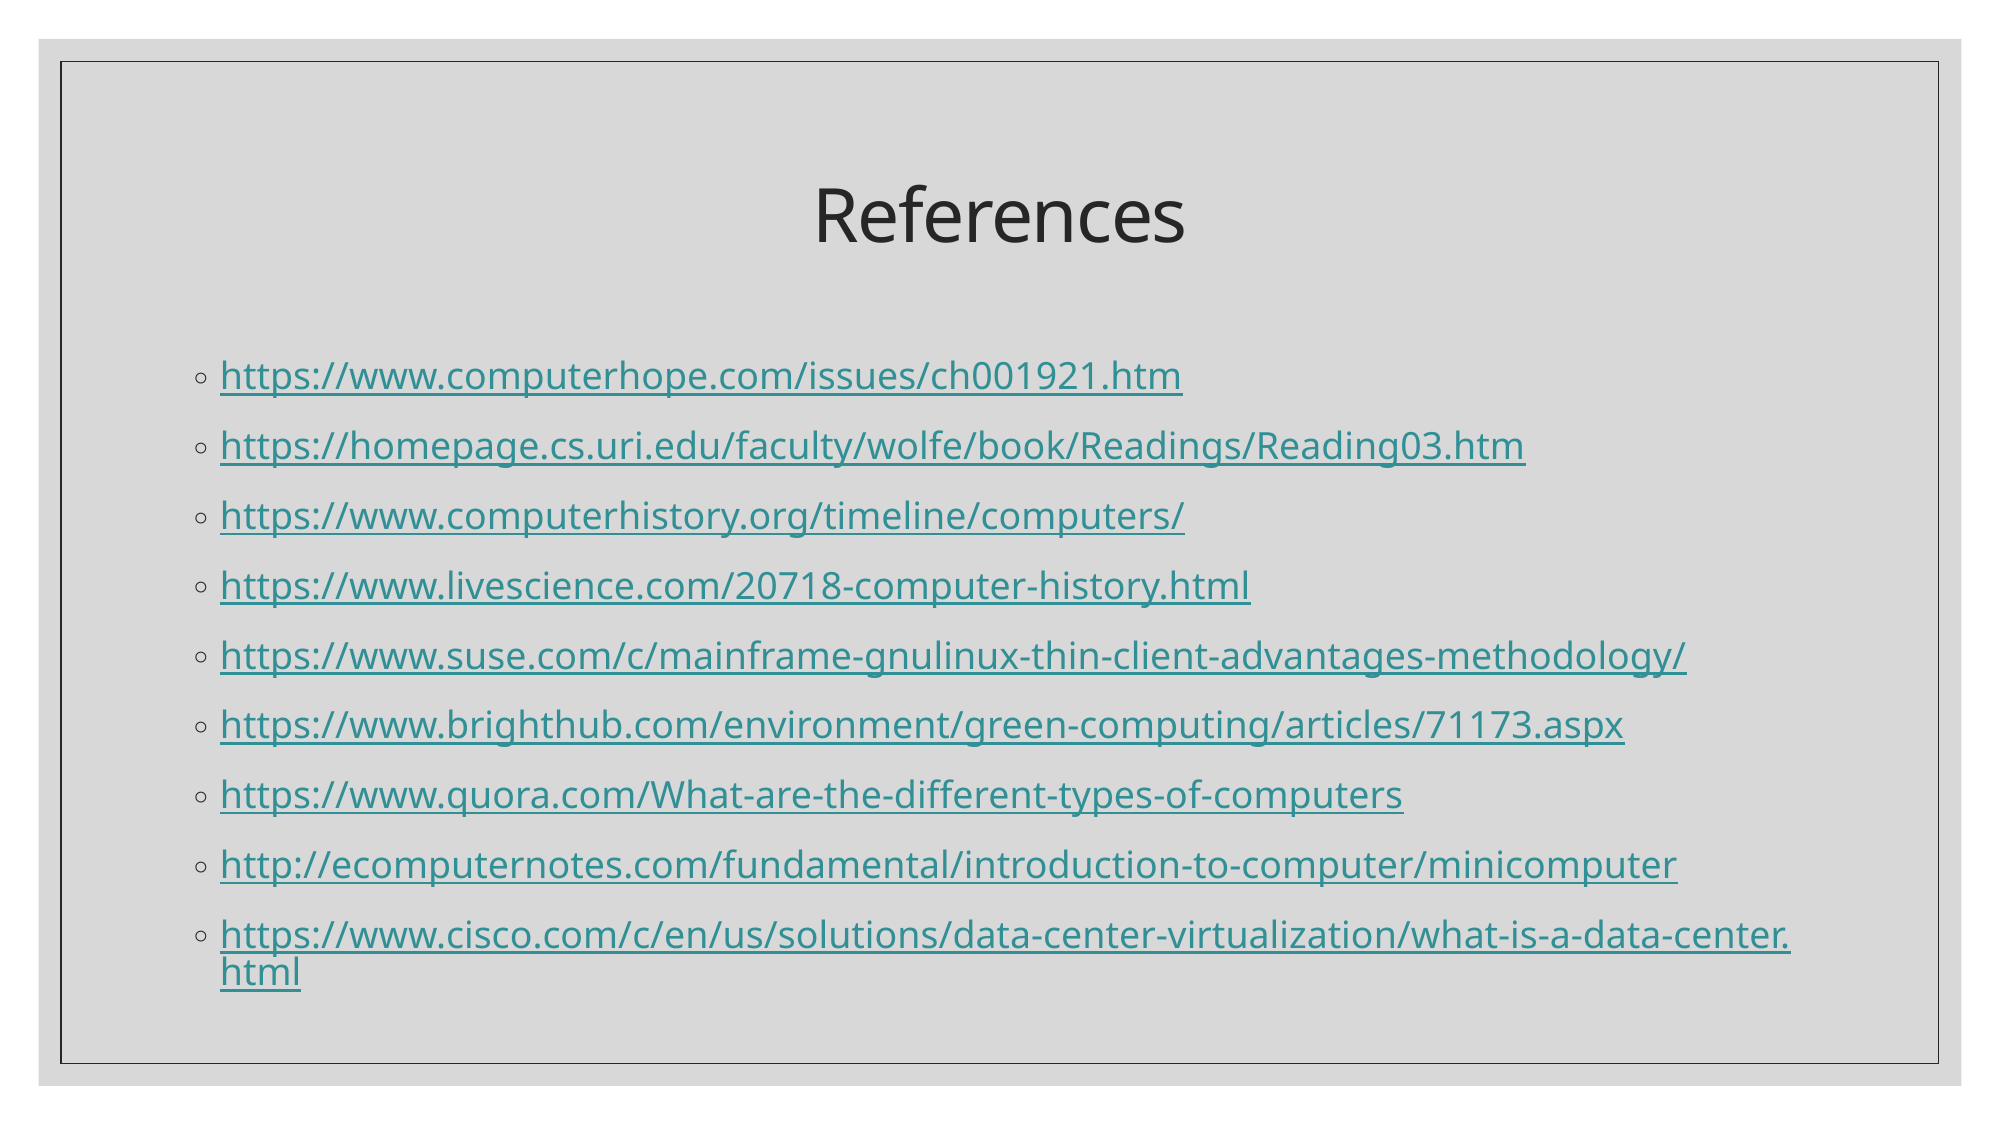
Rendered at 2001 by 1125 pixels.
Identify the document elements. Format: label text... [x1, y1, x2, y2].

list https://www.computerhope.com/issues/ch001921.htm https://homepage.cs.uri.edu/faculty/wolfe/book/Readings/Reading03.htm https://www.computerhistory.org/timeline/computers/ https://www.livescience.com/20718-computer-history.html https://www.suse.com/c/mainframe-gnulinux-thin-client-advantages-methodology/ https://www.brighthub.com/environment/green-computing/articles/71173.aspx https://www.quora.com/What-are-the-different-types-of-computers http://ecomputernotes.com/fundamental/introduction-to-computer/minicomputer https://www.cisco.com/c/en/us/solutions/data-center-virtualization/what-is-a-data-center.html [174, 345, 1825, 977]
title References [174, 105, 1825, 331]
